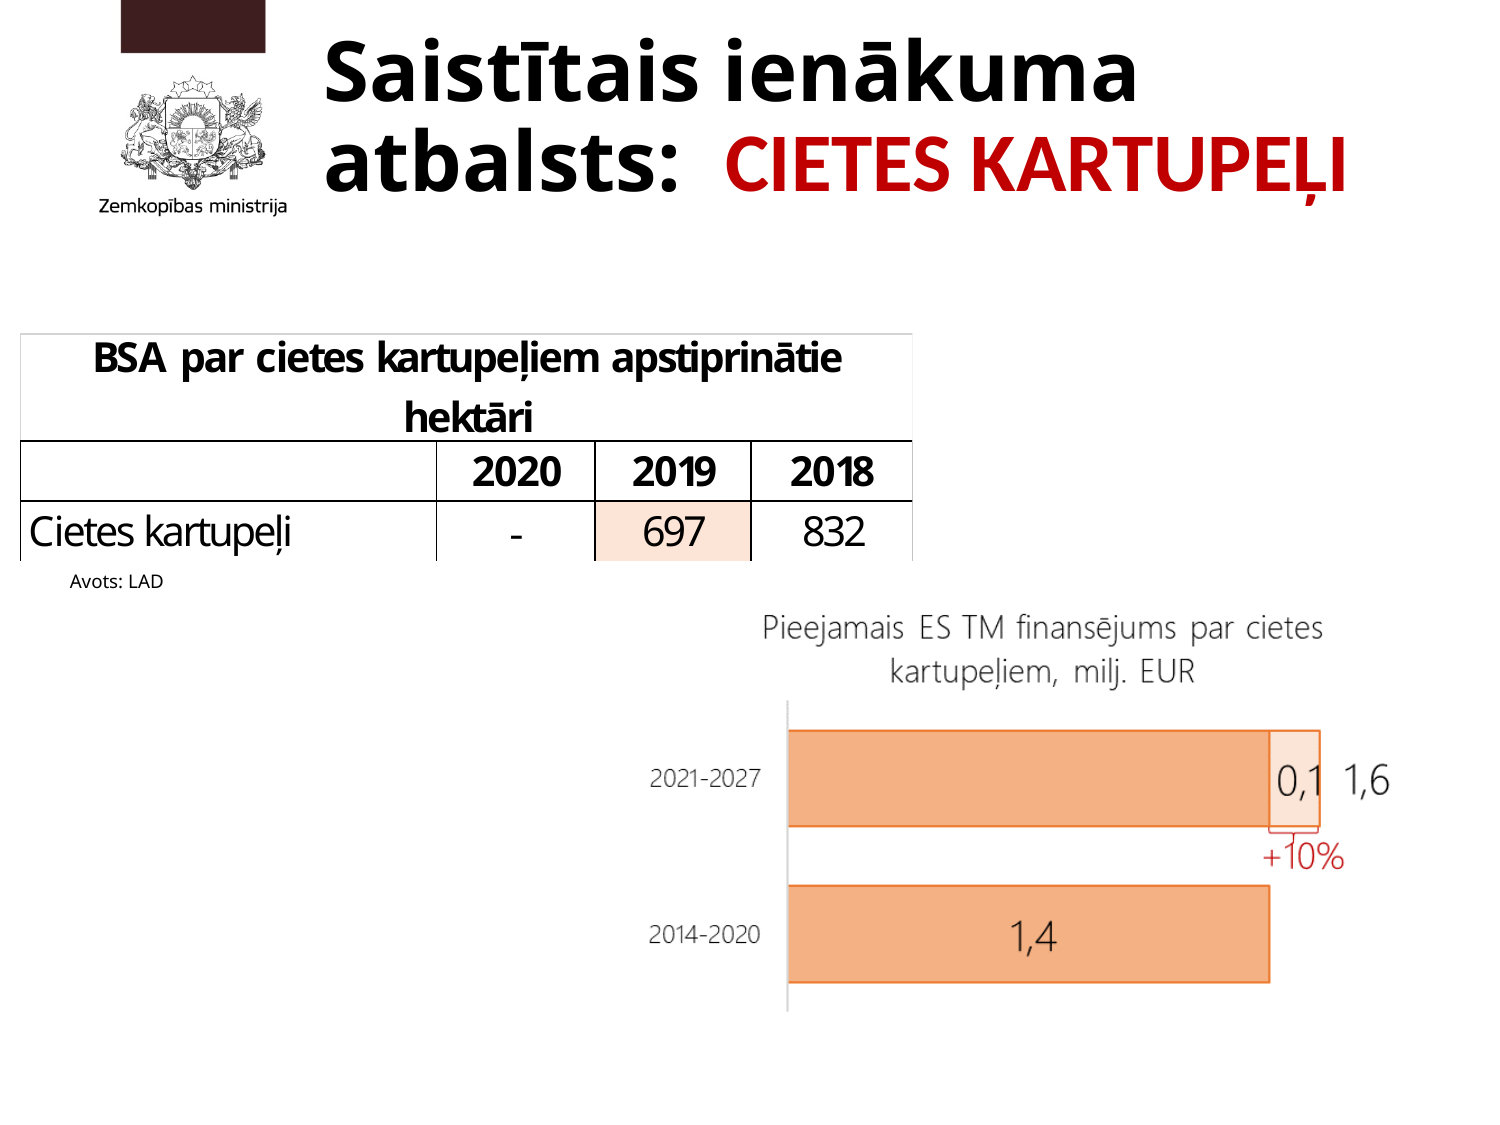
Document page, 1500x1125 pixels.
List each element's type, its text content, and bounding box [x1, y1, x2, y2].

text_box Saistītais ienākuma atbalsts: CIETES KARTUPEĻI [312, 33, 1500, 205]
picture [19, 333, 914, 563]
text_box Avots: LAD [54, 563, 179, 600]
picture [624, 587, 1461, 1042]
picture [48, 0, 338, 321]
